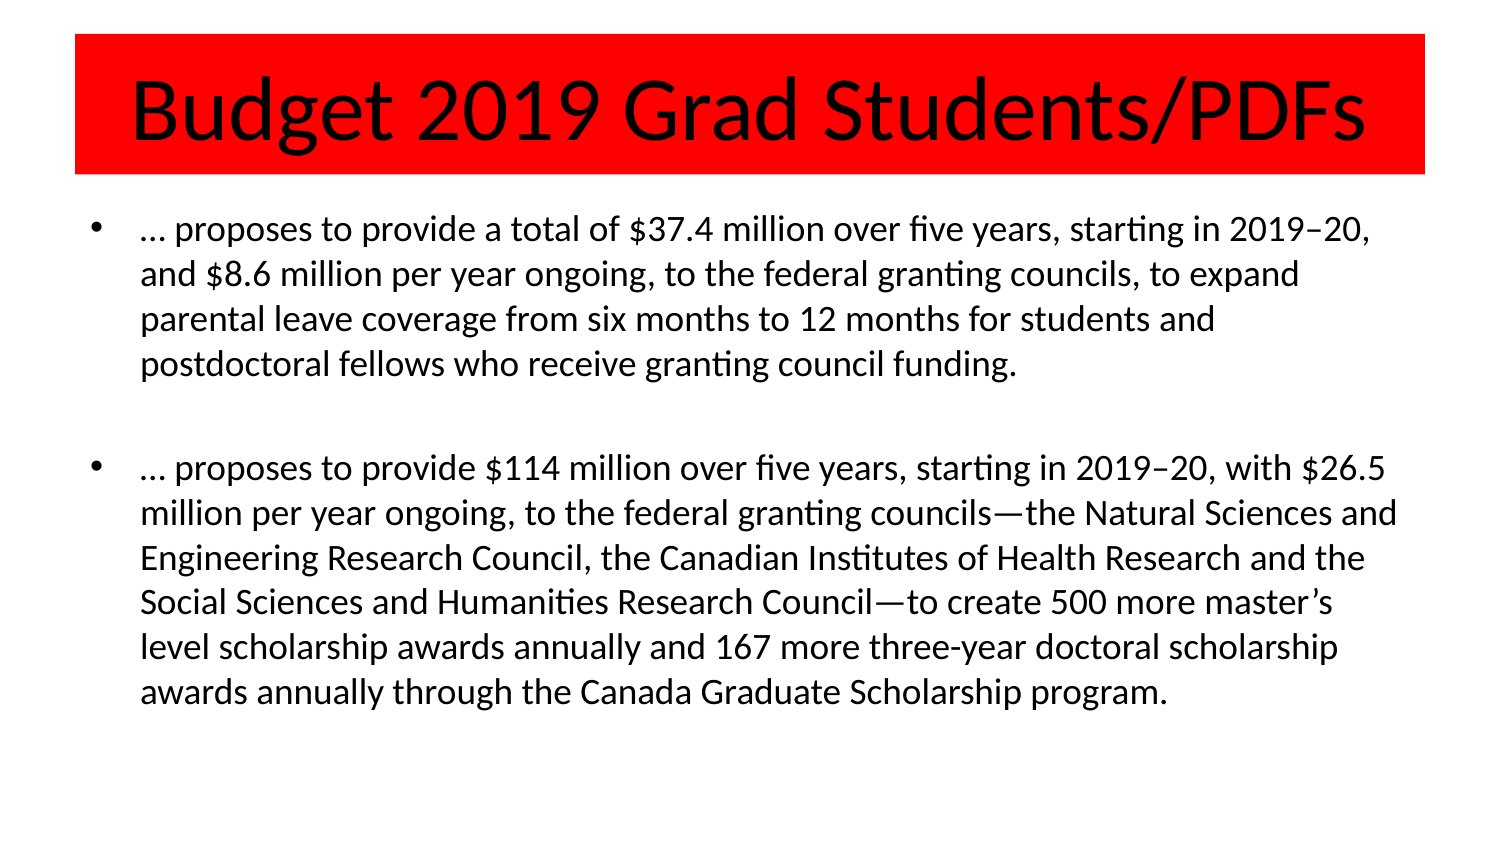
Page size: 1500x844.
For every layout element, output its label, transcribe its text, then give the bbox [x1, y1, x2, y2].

title Budget 2019 Grad Students/PDFs [75, 33, 1425, 175]
list … proposes to provide a total of $37.4 million over five years, starting in 2019–20, and $8.6 million per year ongoing, to the federal granting councils, to expand parental leave coverage from six months to 12 months for students and postdoctoral fellows who receive granting council funding. … proposes to provide $114 million over five years, starting in 2019–20, with $26.5 million per year ongoing, to the federal granting councils—the Natural Sciences and Engineering Research Council, the Canadian Institutes of Health Research and the Social Sciences and Humanities Research Council—to create 500 more master’s level scholarship awards annually and 167 more three-year doctoral scholarship awards annually through the Canada Graduate Scholarship program. [75, 196, 1425, 754]
